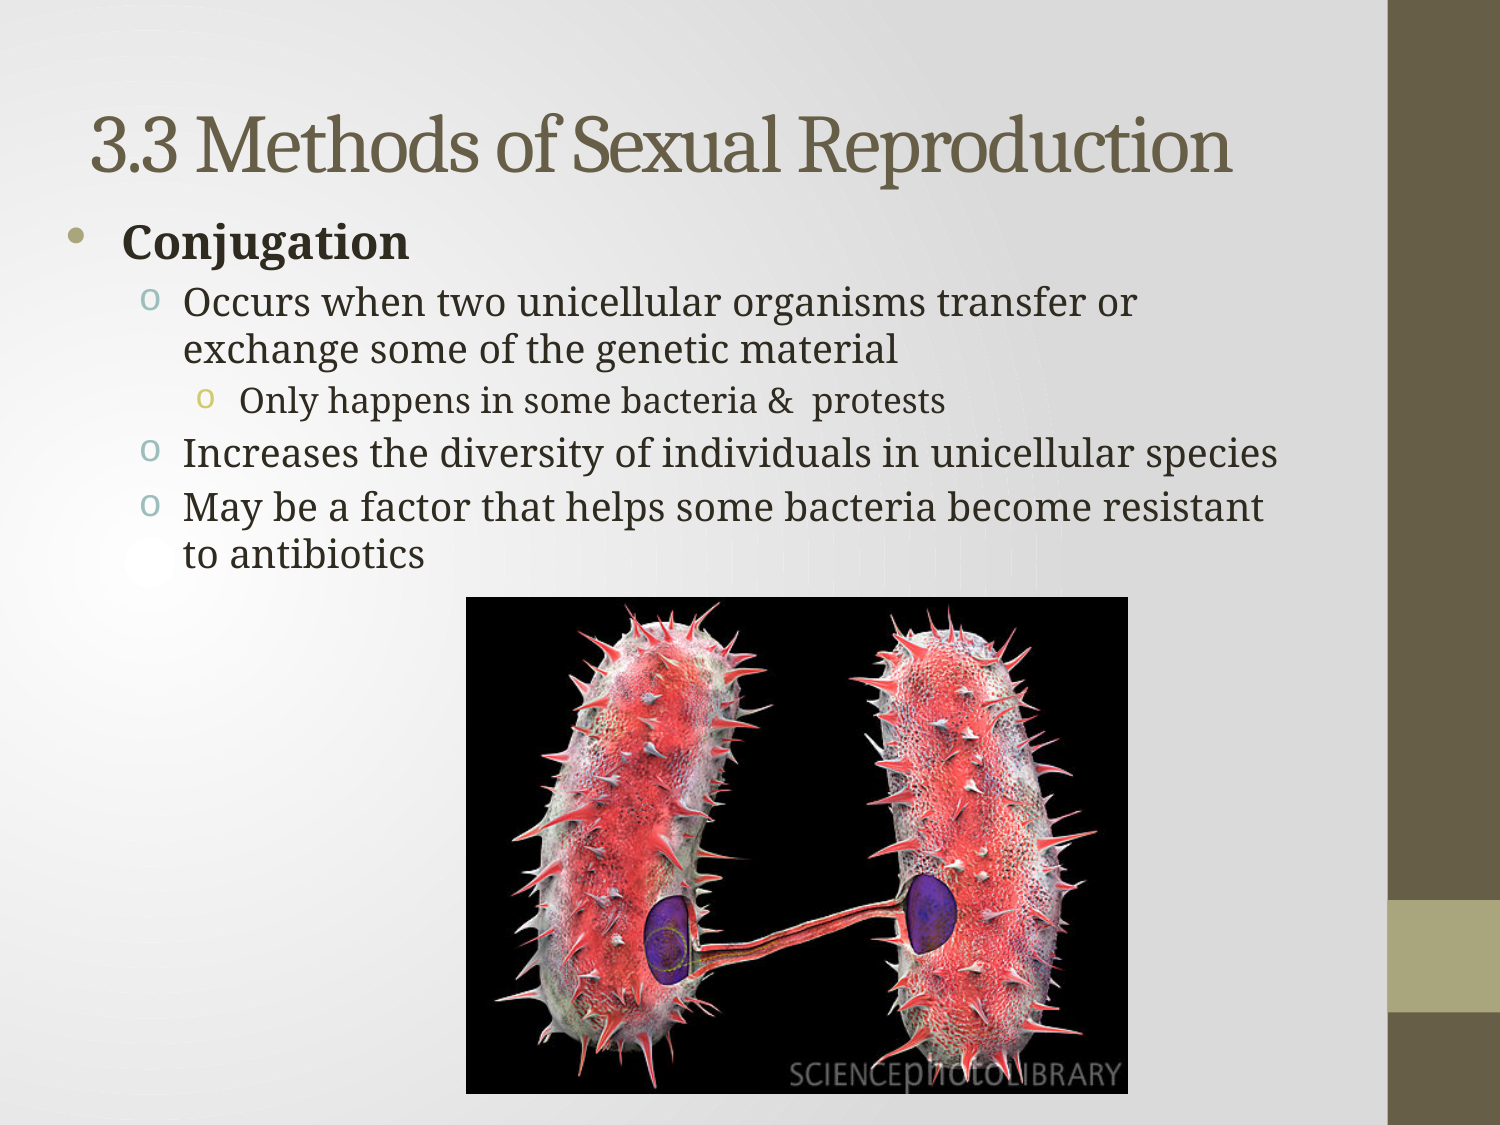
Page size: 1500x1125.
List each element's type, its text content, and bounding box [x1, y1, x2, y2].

picture [465, 597, 1129, 1094]
list Conjugation Occurs when two unicellular organisms transfer or exchange some of the genetic material Only happens in some bacteria & protests Increases the diversity of individuals in unicellular species May be a factor that helps some bacteria become resistant to antibiotics [53, 205, 1304, 636]
title 3.3 Methods of Sexual Reproduction [75, 45, 1325, 233]
